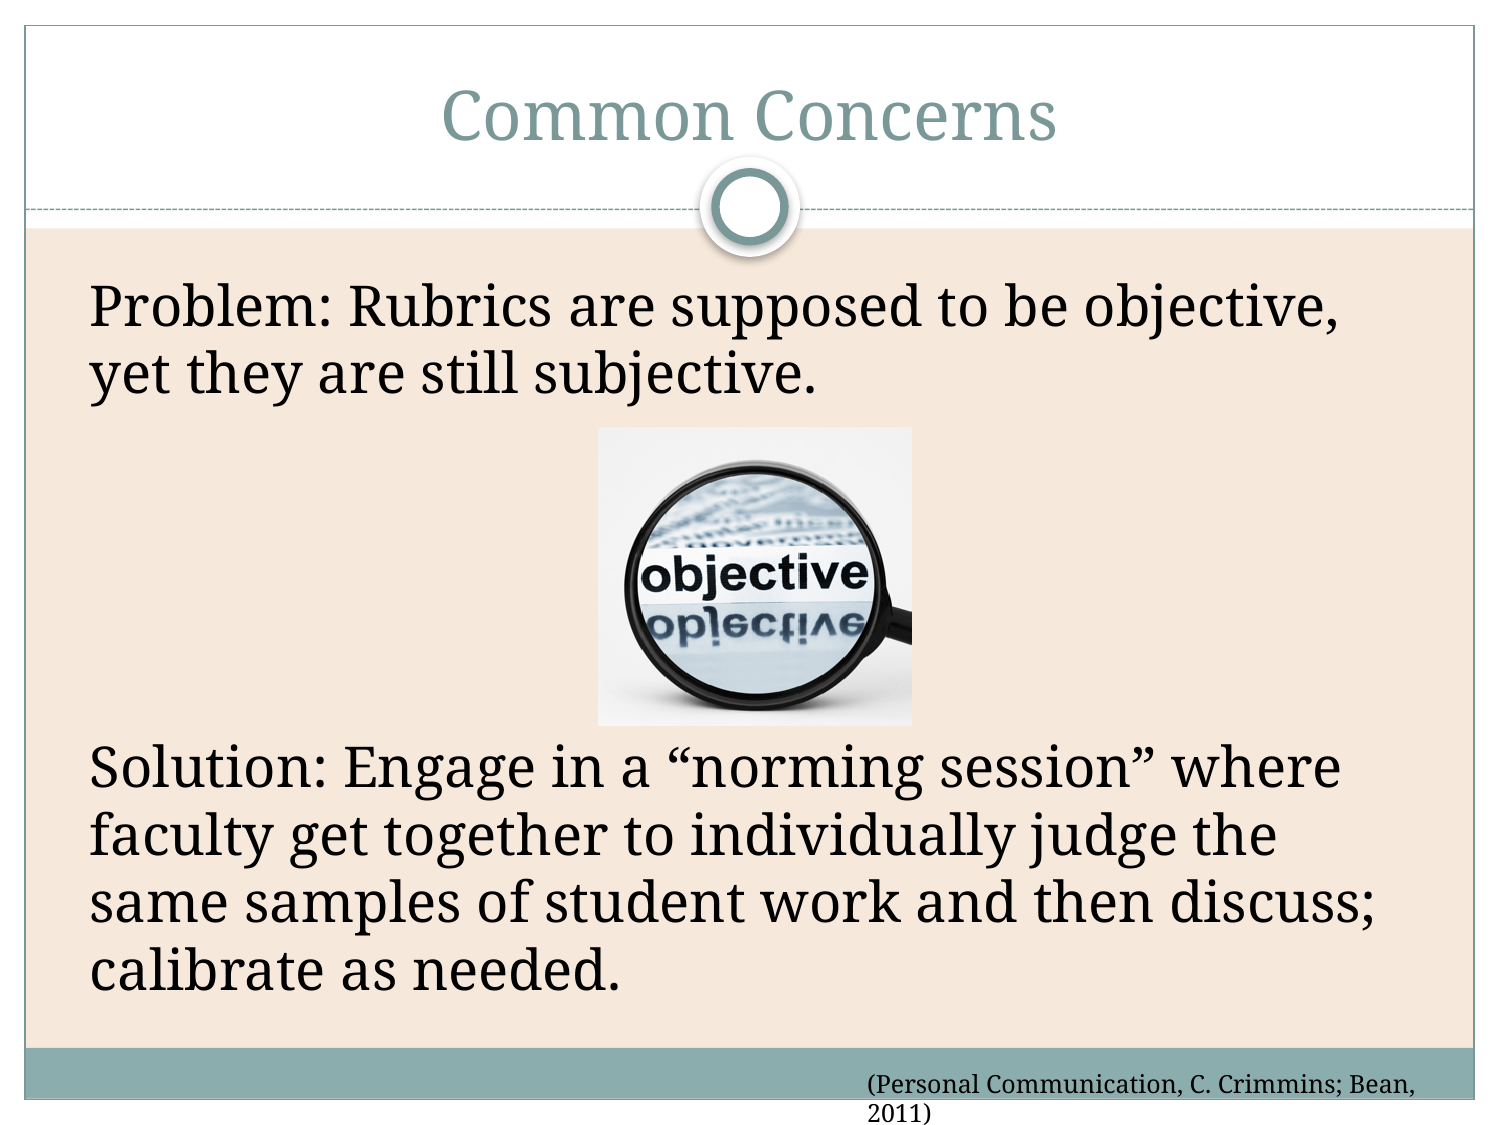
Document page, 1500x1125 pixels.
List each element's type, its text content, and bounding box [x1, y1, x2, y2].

picture [598, 427, 912, 726]
text_box (Personal Communication, C. Crimmins; Bean, 2011) [852, 1060, 1480, 1125]
title Common Concerns [49, 37, 1450, 162]
list Problem: Rubrics are supposed to be objective, yet they are still subjective. Solution: Engage in a “norming session” where faculty get together to individually judge the same samples of student work and then discuss; calibrate as needed. [75, 262, 1425, 1125]
